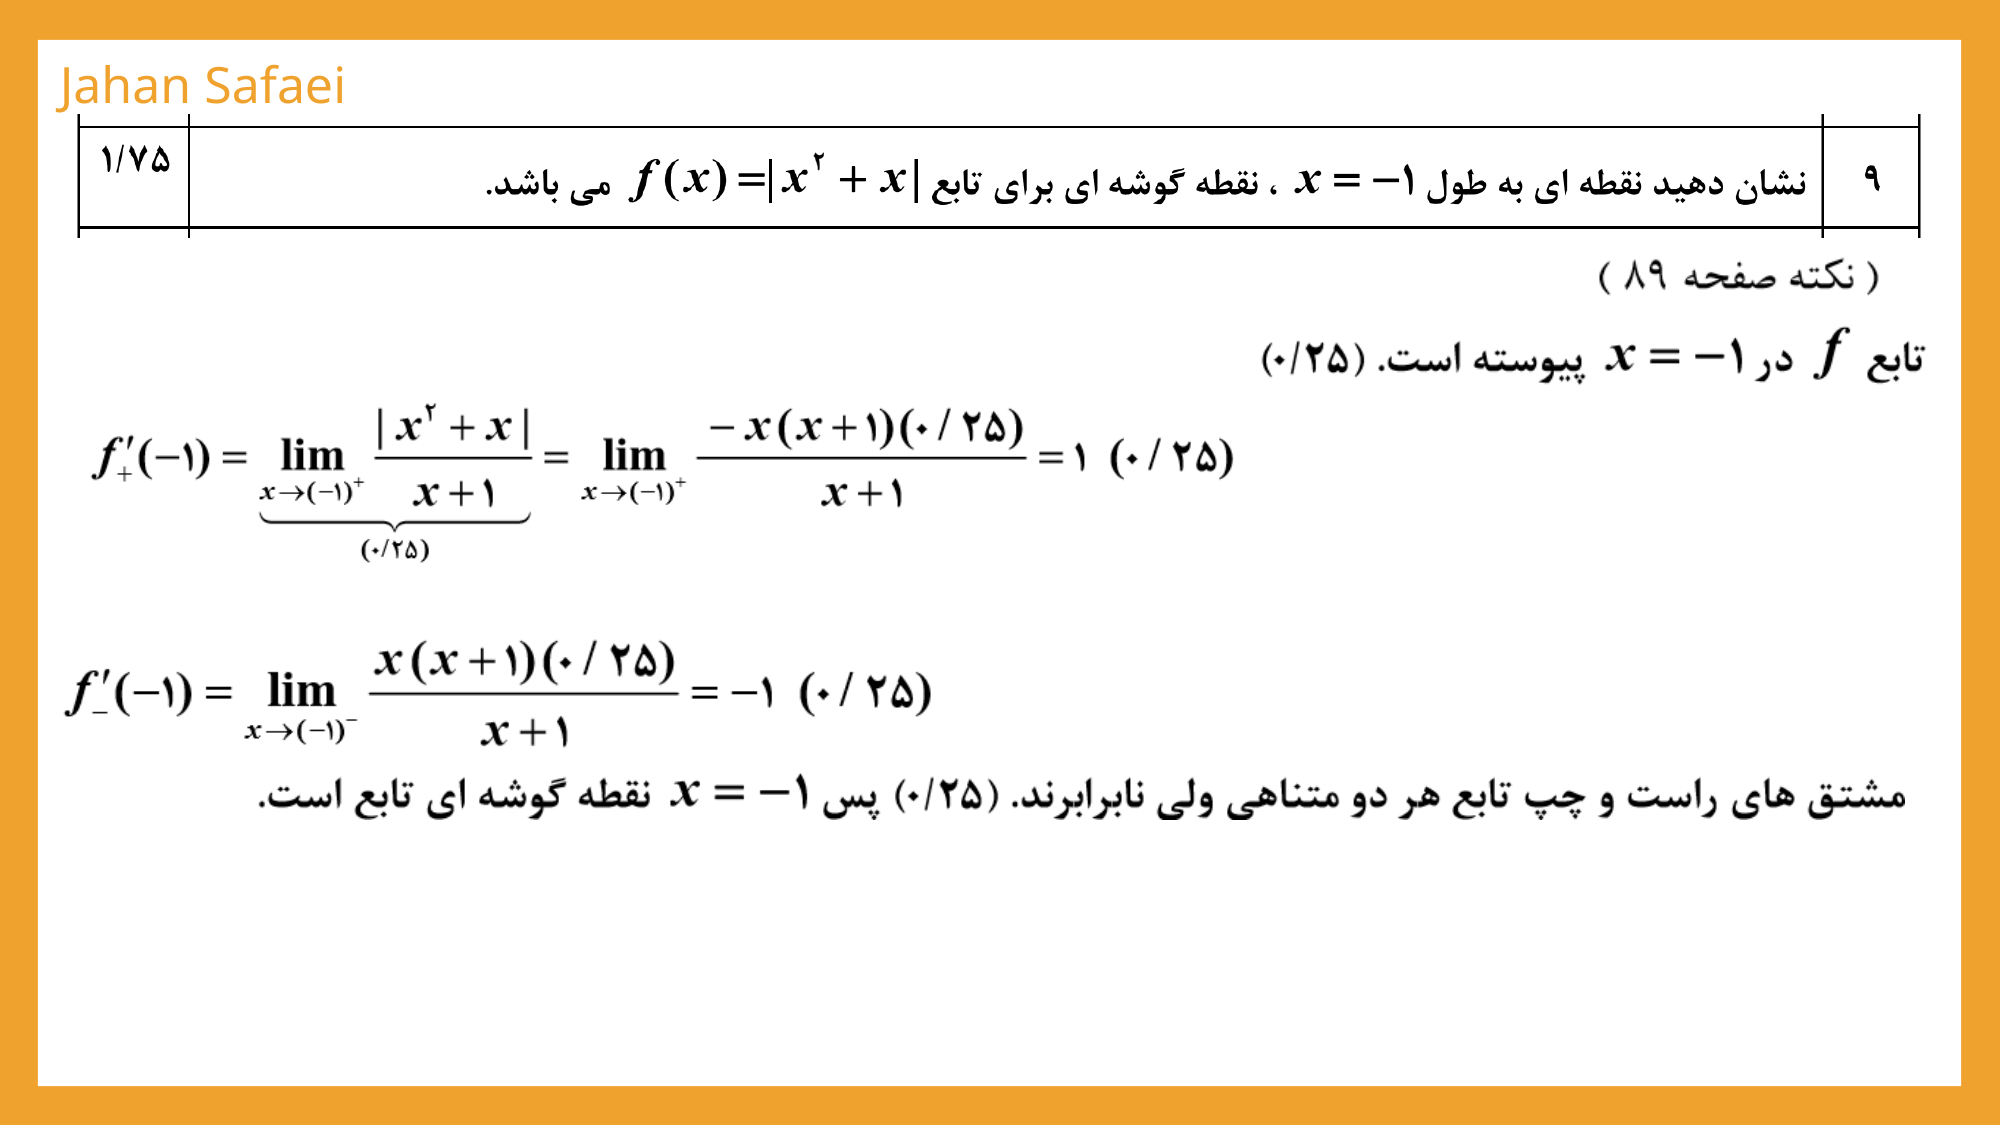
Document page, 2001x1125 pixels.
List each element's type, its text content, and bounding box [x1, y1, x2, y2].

picture [51, 625, 1905, 821]
picture [68, 114, 1954, 238]
picture [68, 244, 1943, 579]
text_box Jahan Safaei [45, 46, 362, 122]
